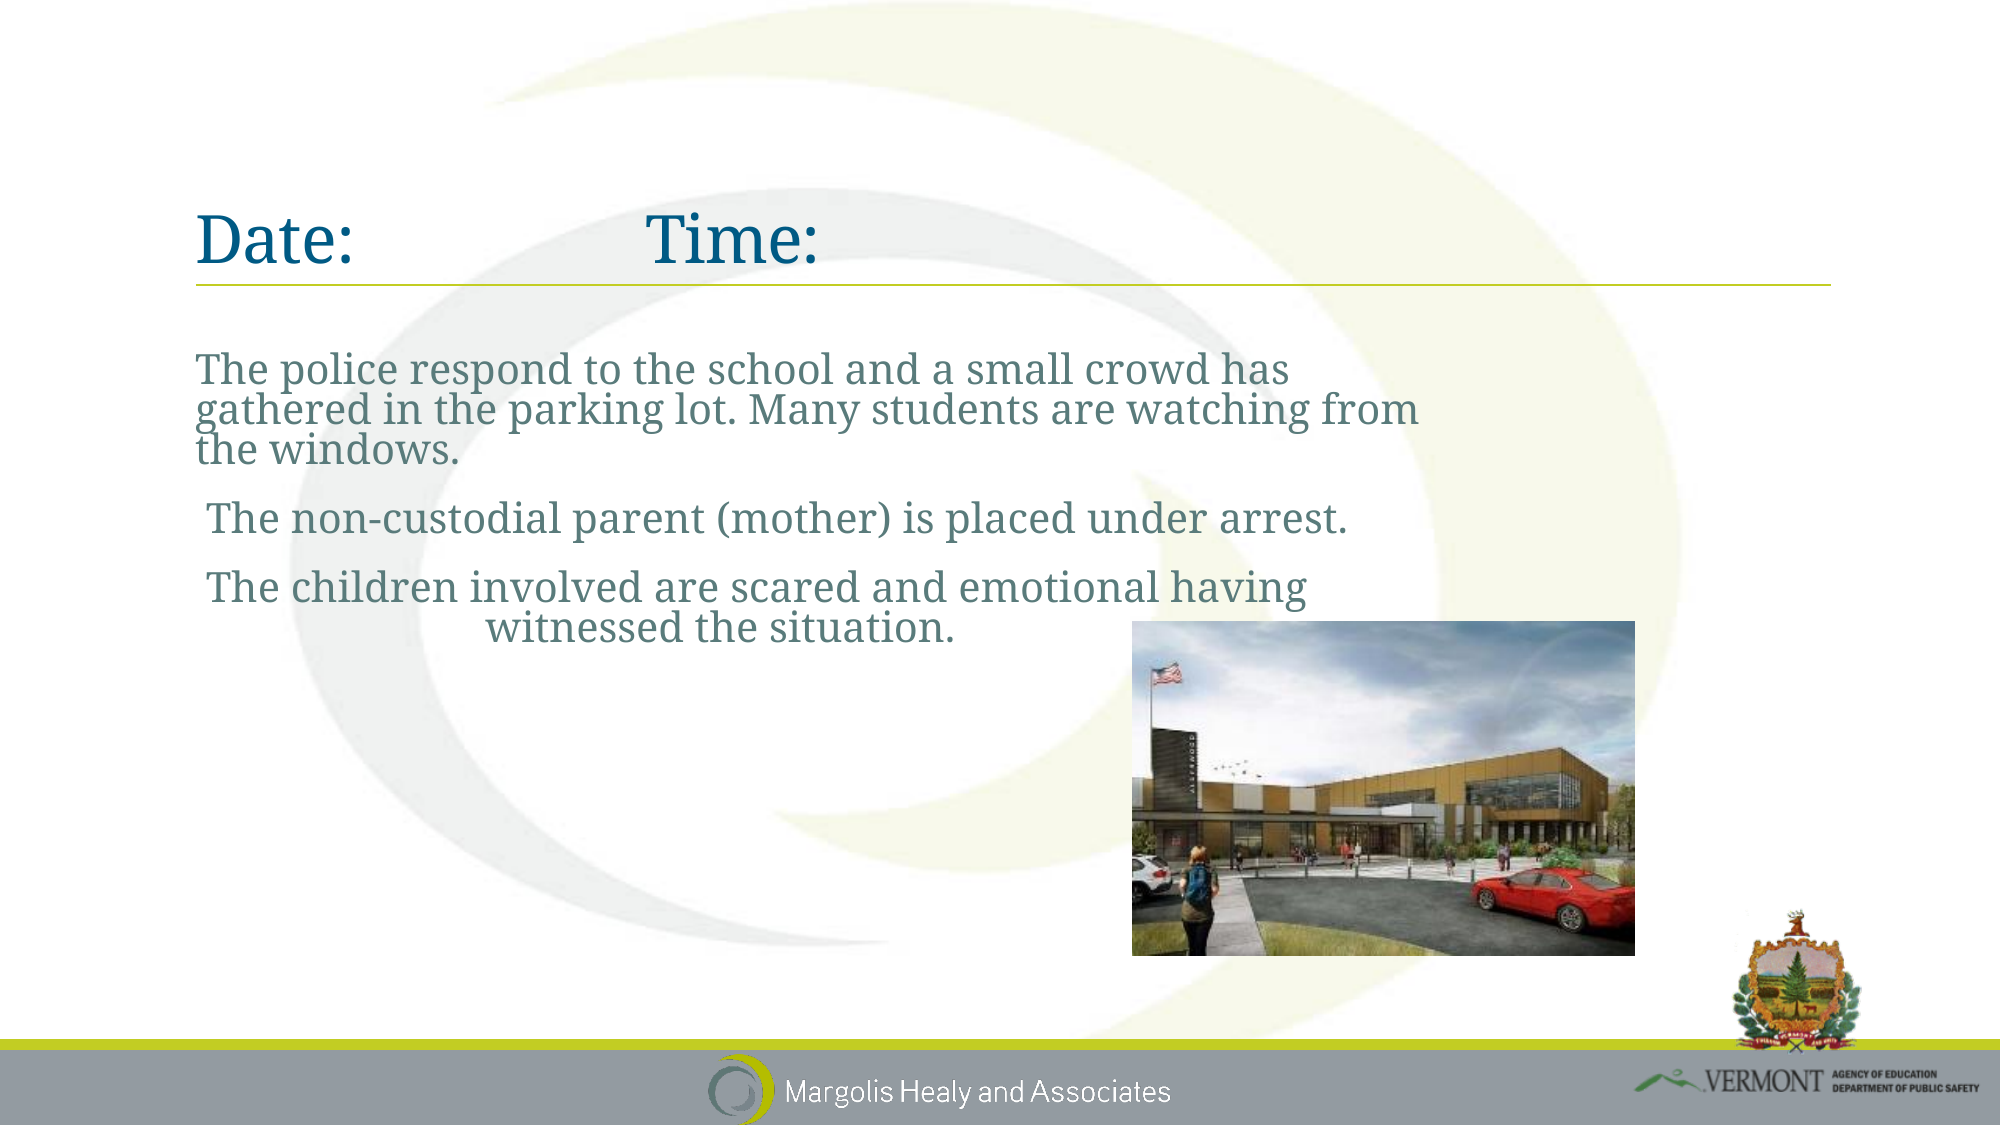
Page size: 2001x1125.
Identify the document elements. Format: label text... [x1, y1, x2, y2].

list The police respond to the school and a small crowd has gathered in the parking lot. Many students are watching from the windows. The non-custodial parent (mother) is placed under arrest. The children involved are scared and emotional having witnessed the situation. [180, 345, 1455, 1125]
picture [0, 0, 2001, 1125]
title Date: Time: [180, 47, 1830, 285]
